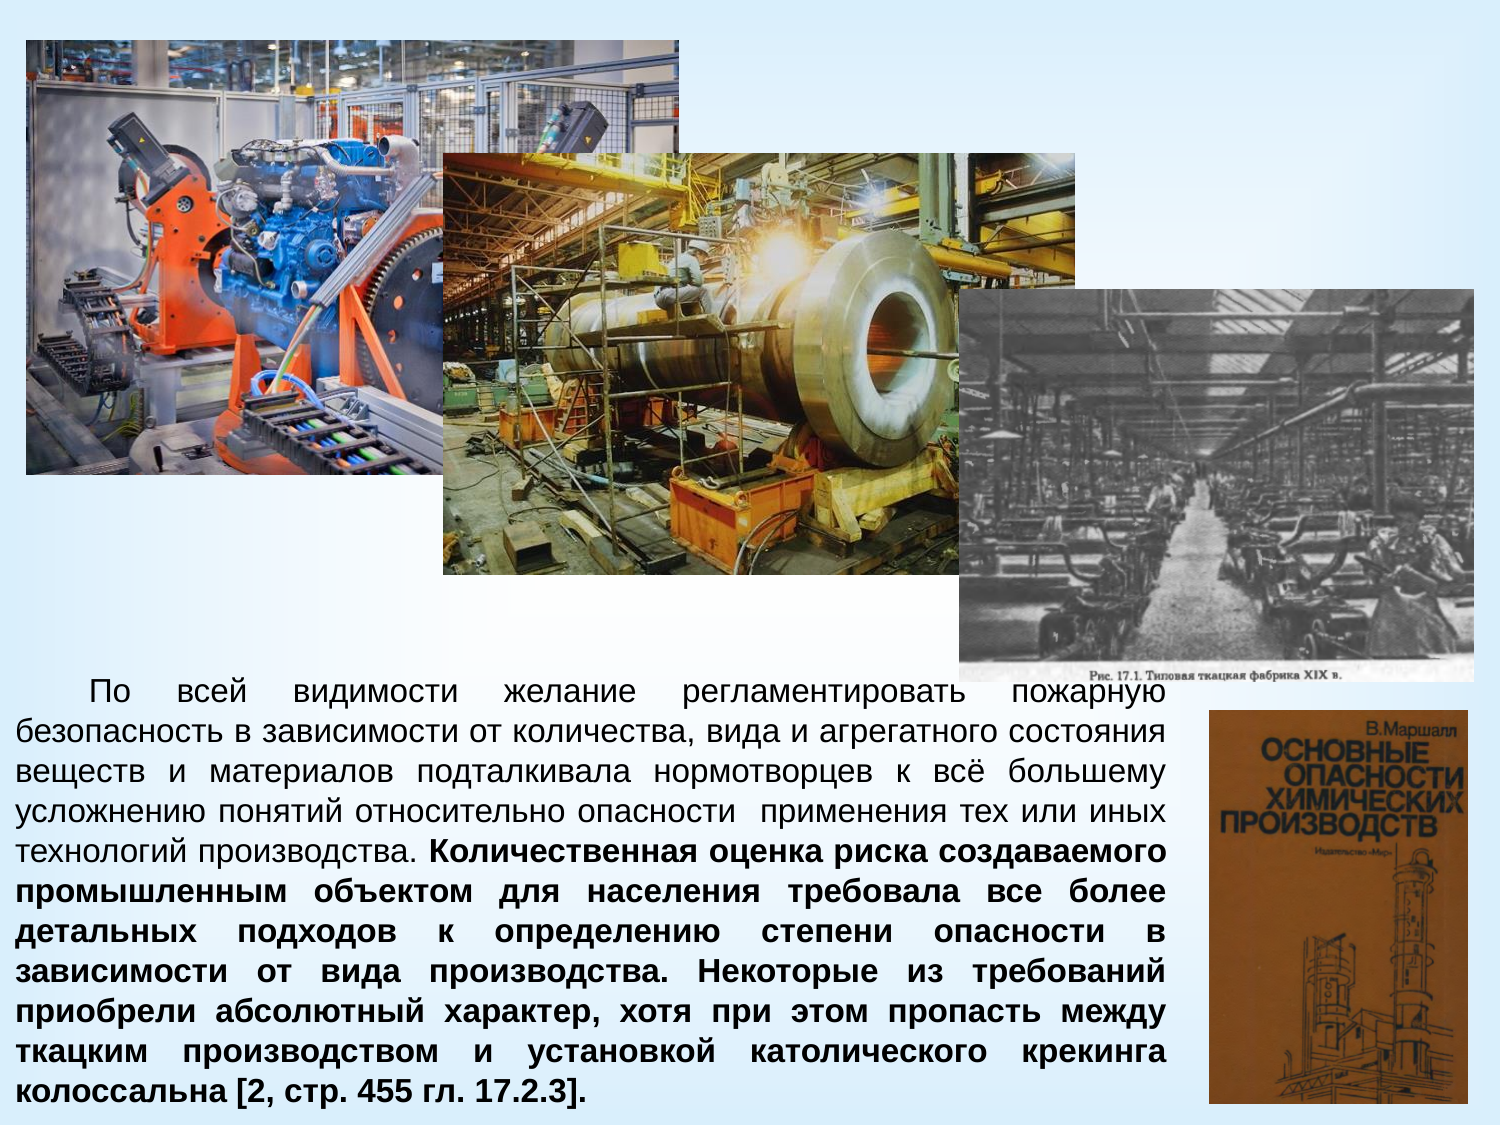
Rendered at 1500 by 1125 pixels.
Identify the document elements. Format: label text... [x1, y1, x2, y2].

text_box По всей видимости желание регламентировать пожарную безопасность в зависимости от количества, вида и агрегатного состояния веществ и материалов подталкивала нормотворцев к всё большему усложнению понятий относительно опасности применения тех или иных технологий производства. Количественная оценка риска создаваемого промышленным объектом для населения требовала все более детальных подходов к определению степени опасности в зависимости от вида производства. Некоторые из требований приобрели абсолютный характер, хотя при этом пропасть между ткацким производством и установкой католического крекинга колоссальна [2, стр. 455 гл. 17.2.3]. [0, 662, 1183, 1117]
picture [1208, 710, 1468, 1105]
picture [25, 39, 1474, 682]
